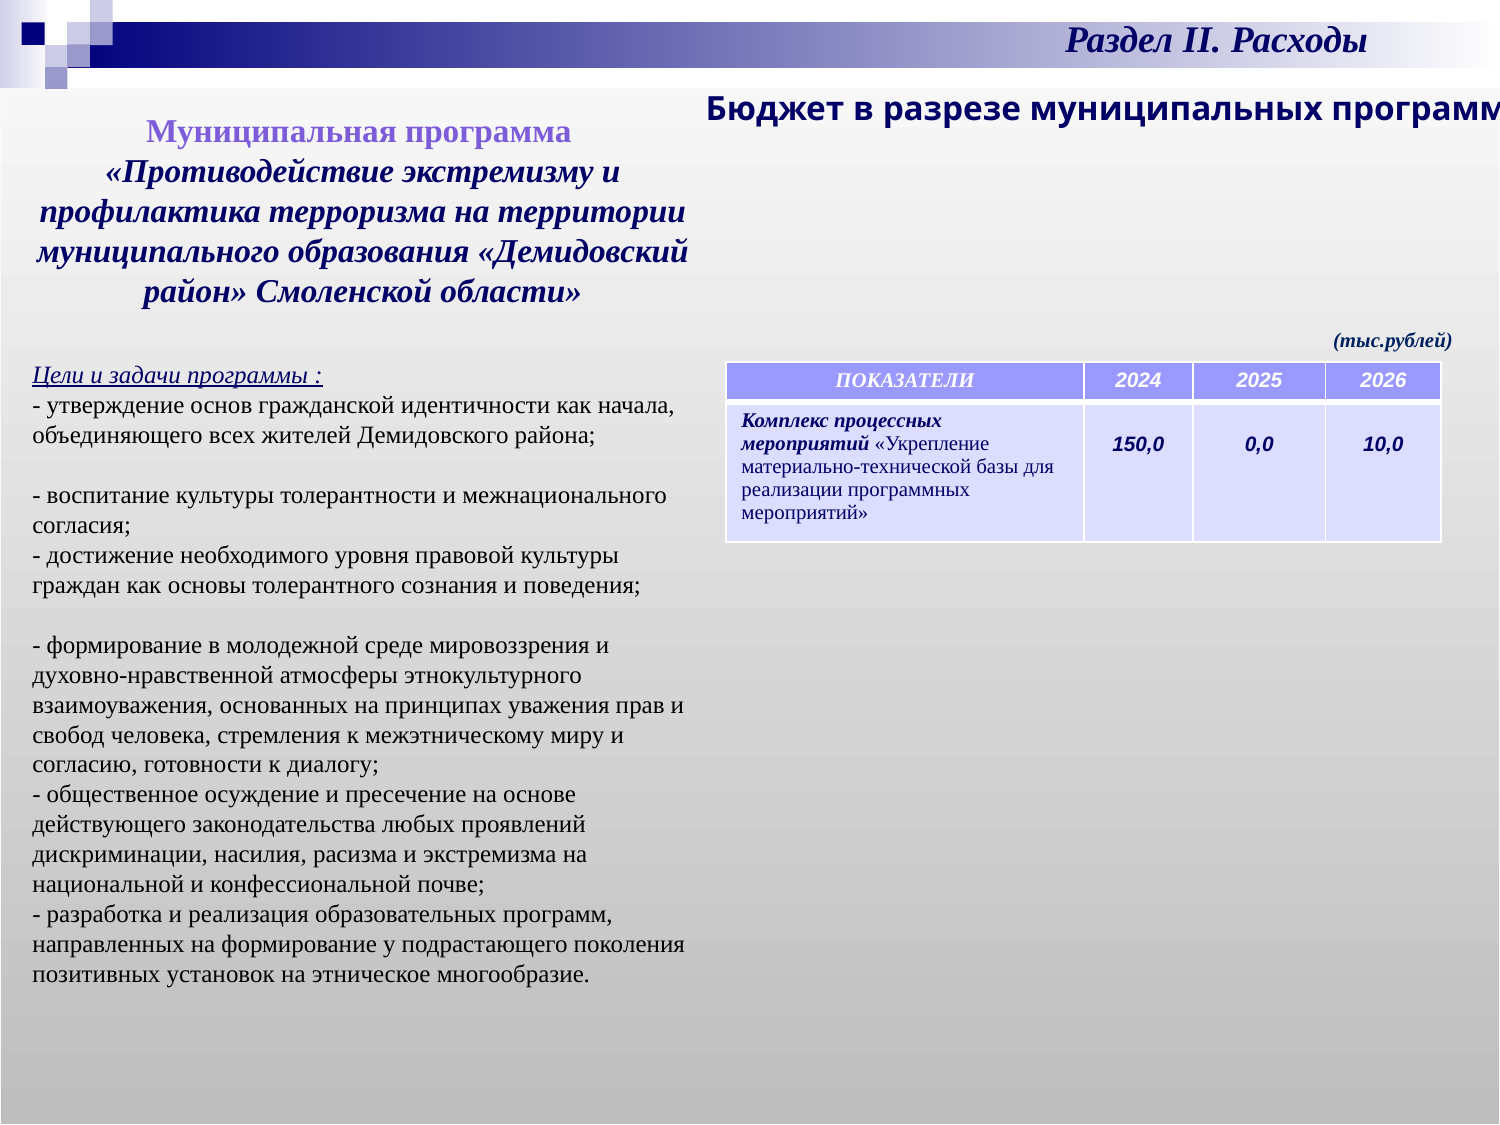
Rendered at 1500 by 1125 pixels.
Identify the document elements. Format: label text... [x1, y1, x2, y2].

table_header 2024 [1085, 363, 1192, 399]
table_header 2026 [1326, 363, 1440, 399]
table_cell 10,0 [1326, 405, 1440, 541]
table_header 2025 [1194, 363, 1325, 399]
text_box Бюджет в разрезе муниципальных программ [620, 79, 1500, 135]
table_cell 0,0 [1194, 405, 1325, 541]
text_box [0, 89, 1500, 1125]
text_box Раздел II. Расходы [938, 7, 1495, 67]
table_header ПОКАЗАТЕЛИ [727, 363, 1083, 399]
table_cell 150,0 [1085, 405, 1192, 541]
table_cell Комплекс процессных мероприятий «Укрепление материально-технической базы для реализации программных мероприятий» [727, 405, 1083, 541]
text_box Муниципальная программа «Противодействие экстремизму и профилактика терроризма на территории муниципального образования «Демидовский район» Смоленской области» Цели и задачи программы : - утверждение основ гражданской идентичности как начала, объединяющего всех жителей Демидовского района; - воспитание культуры толерантности и межнационального согласия; - достижение необходимого уровня правовой культуры граждан как основы толерантного сознания и поведения; - формирование в молодежной среде мировоззрения и духовно-нравственной атмосферы этнокультурного взаимоуважения, основанных на принципах уважения прав и свобод человека, стремления к межэтническому миру и согласию, готовности к диалогу; - общественное осуждение и пресечение на основе действующего законодательства любых проявлений дискриминации, насилия, расизма и экстремизма на национальной и конфессиональной почве; - разработка и реализация образовательных программ, направленных на формирование у подрастающего поколения позитивных установок на этническое многообразие. [17, 101, 709, 995]
text_box (тыс.рублей) [1318, 318, 1468, 359]
